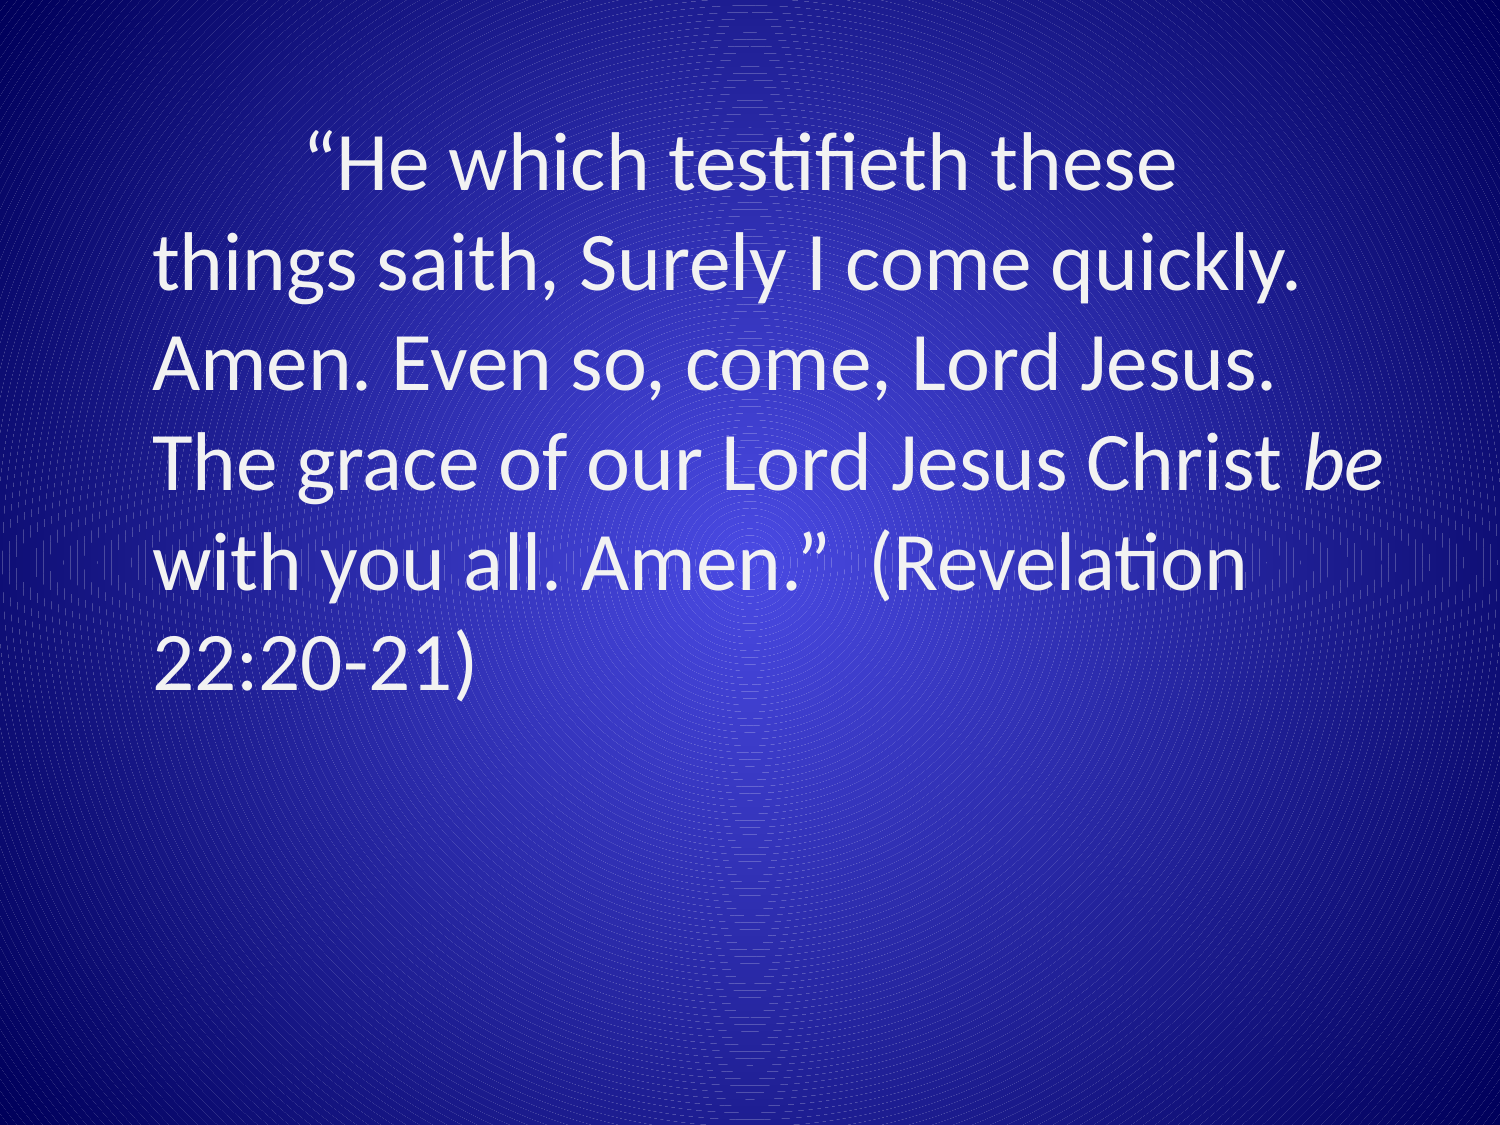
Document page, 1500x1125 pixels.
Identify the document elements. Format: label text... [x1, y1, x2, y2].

text_box “He which testifieth these things saith, Surely I come quickly. Amen. Even so, come, Lord Jesus. The grace of our Lord Jesus Christ be with you all. Amen.” (Revelation 22:20-21) [137, 99, 1400, 715]
